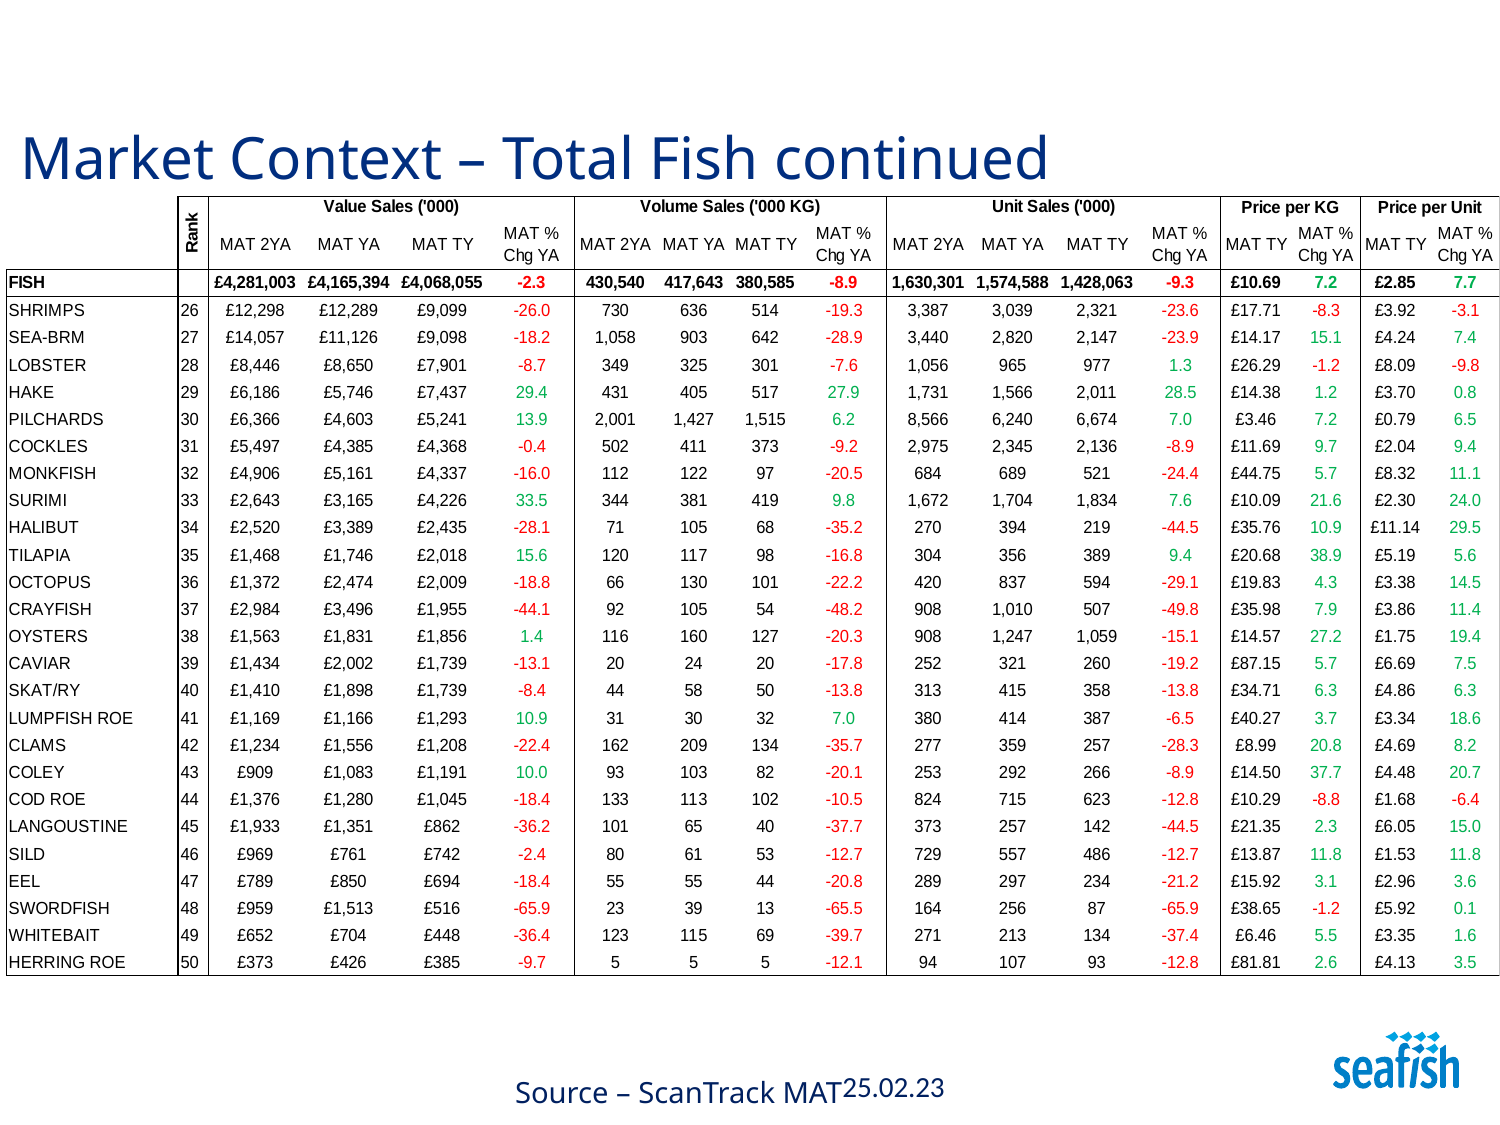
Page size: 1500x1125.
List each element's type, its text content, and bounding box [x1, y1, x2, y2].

picture [5, 196, 1500, 976]
picture [837, 1073, 1063, 1113]
text_box Market Context – Total Fish continued [5, 113, 1424, 196]
text_box Source – ScanTrack MAT [0, 1067, 857, 1117]
